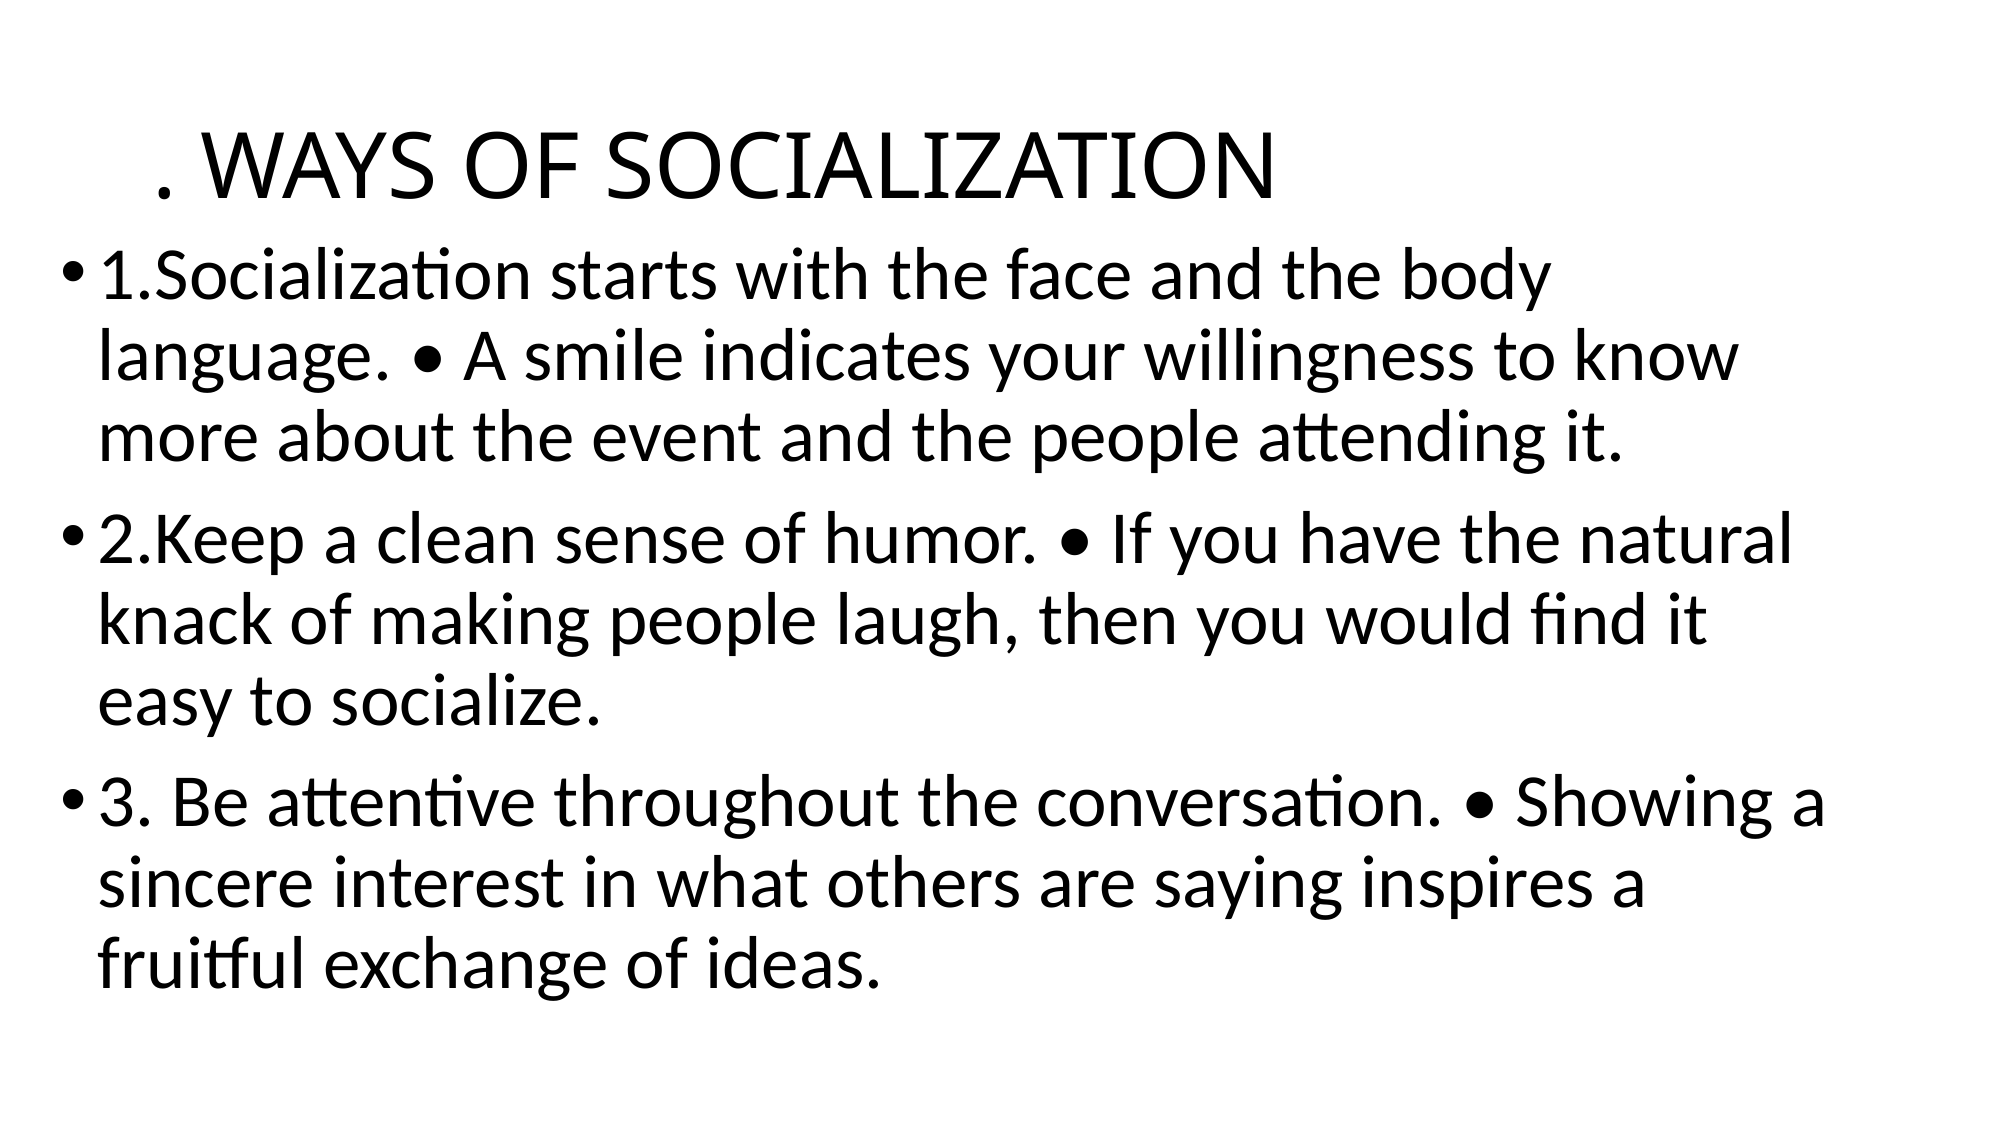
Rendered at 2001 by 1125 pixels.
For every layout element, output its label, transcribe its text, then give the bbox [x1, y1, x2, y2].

list 1.Socialization starts with the face and the body language. • A smile indicates your willingness to know more about the event and the people attending it. 2.Keep a clean sense of humor. • If you have the natural knack of making people laugh, then you would find it easy to socialize. 3. Be attentive throughout the conversation. • Showing a sincere interest in what others are saying inspires a fruitful exchange of ideas. [45, 227, 1863, 1014]
title . WAYS OF SOCIALIZATION [137, 59, 1863, 227]
